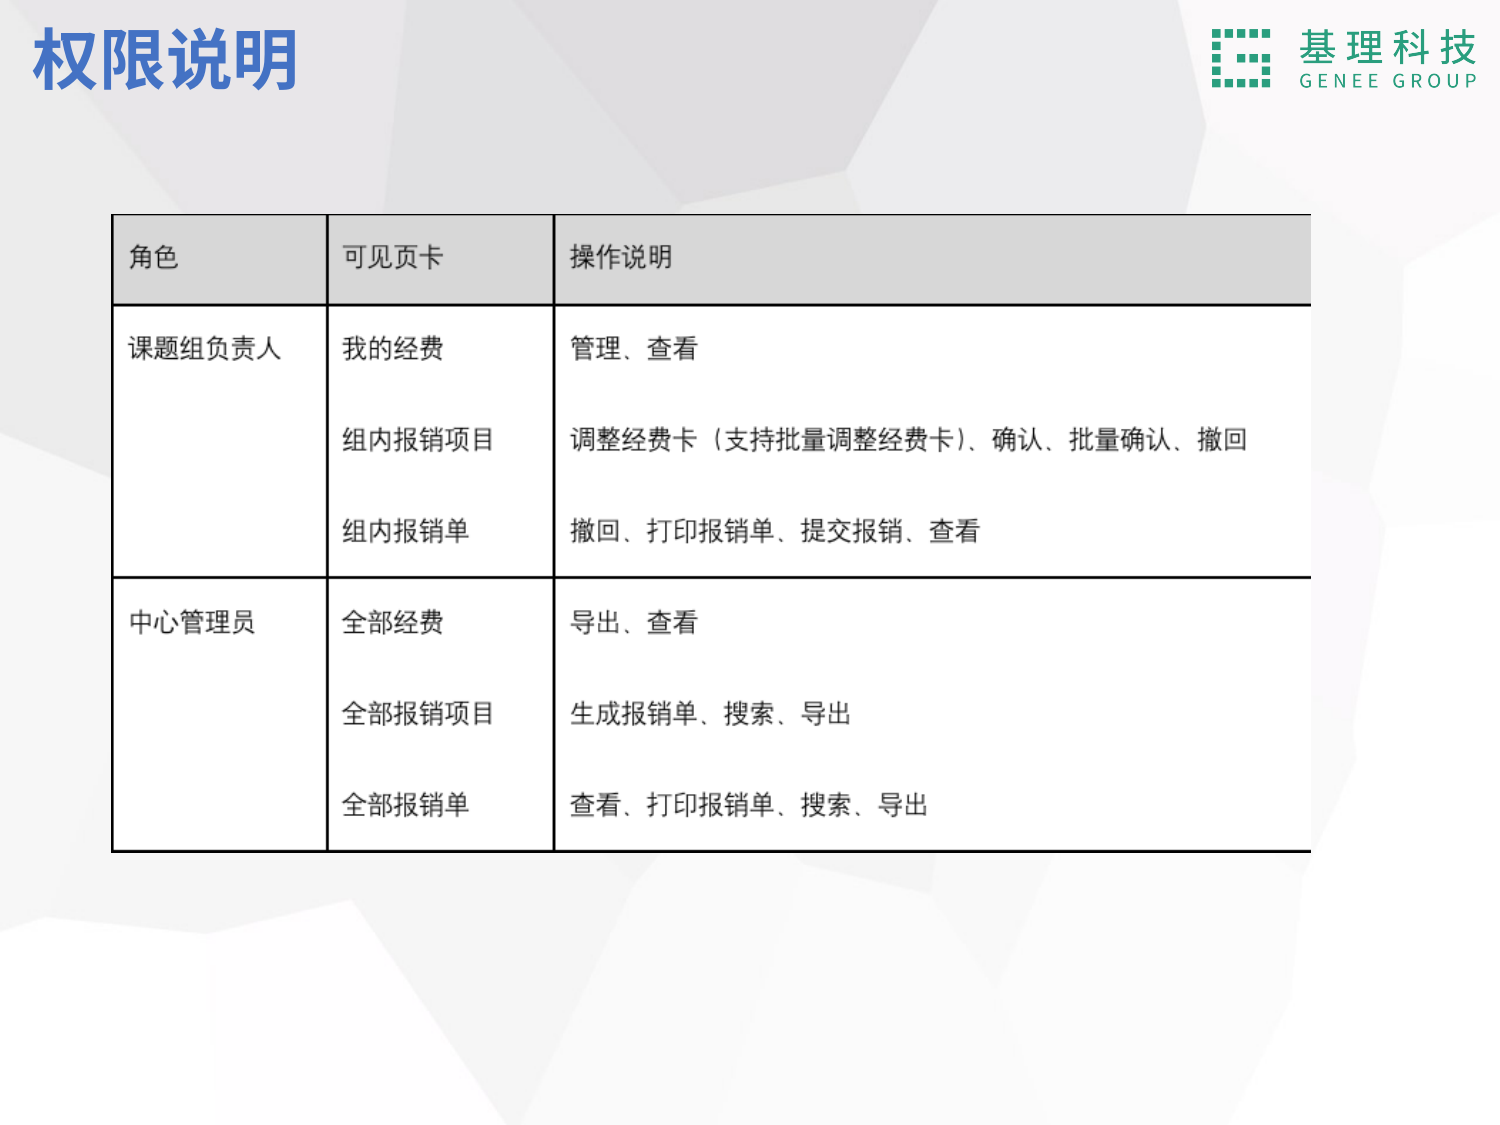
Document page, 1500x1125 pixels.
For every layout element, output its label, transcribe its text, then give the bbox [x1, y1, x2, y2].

text_box 权限说明 [27, 10, 306, 106]
picture [0, 0, 1500, 1125]
